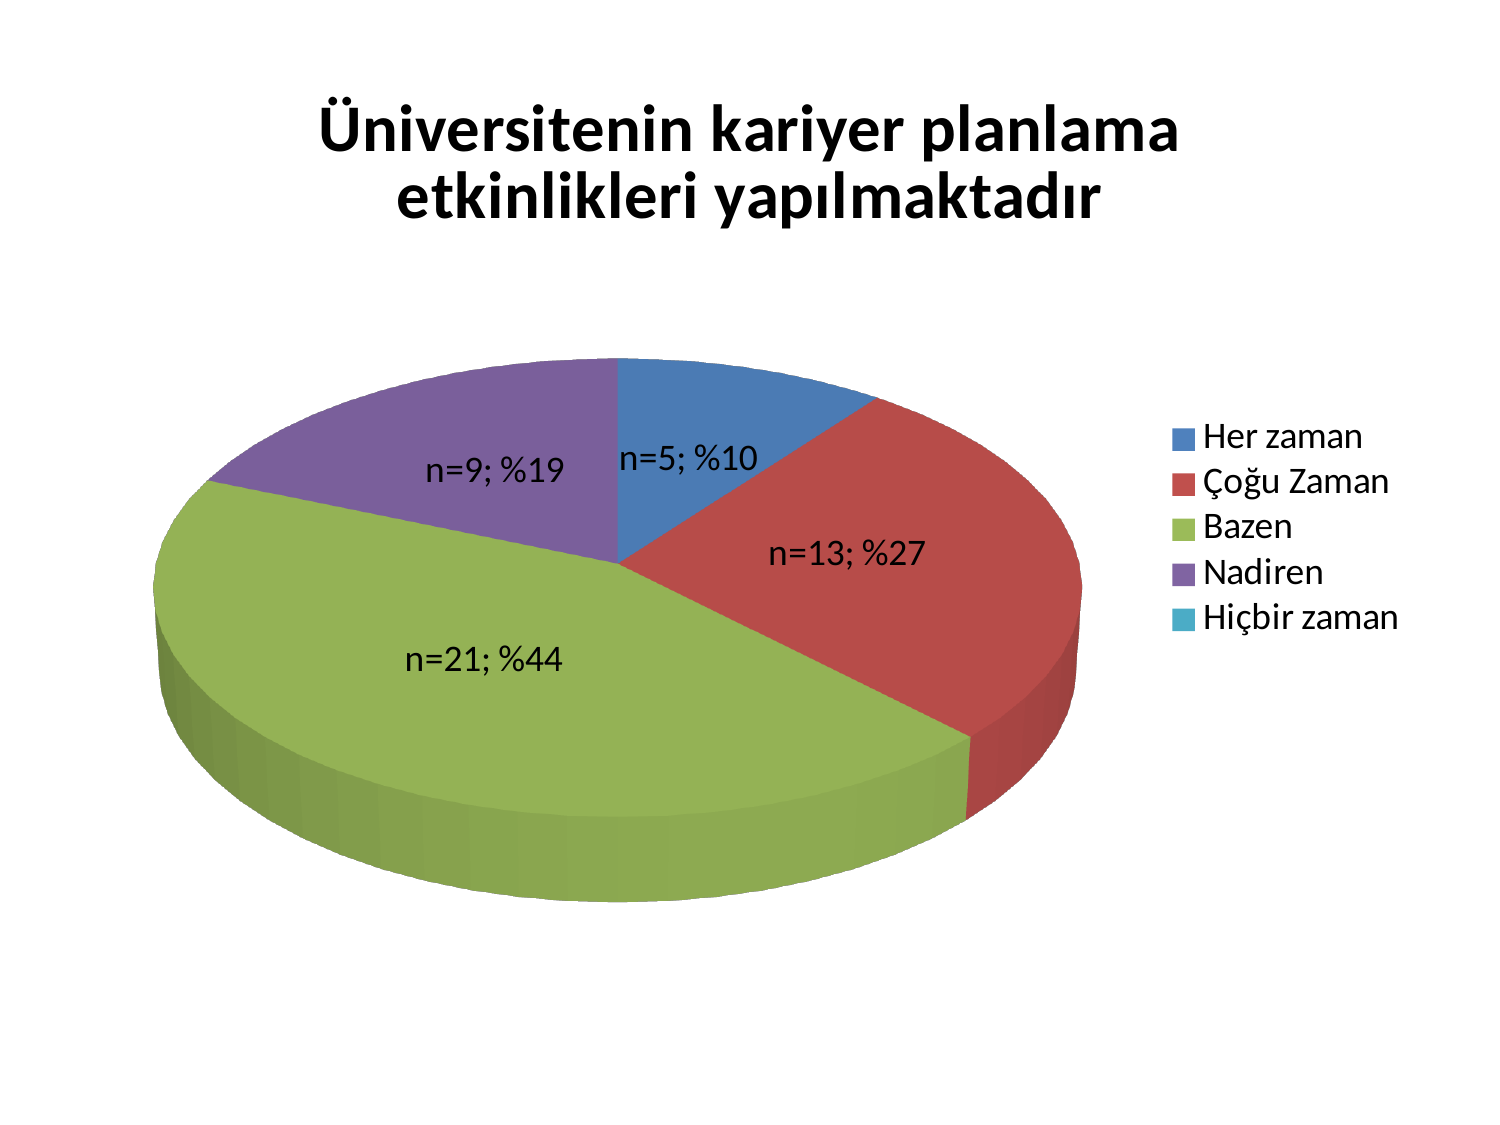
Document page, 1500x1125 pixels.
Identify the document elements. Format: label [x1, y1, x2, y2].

chart [74, 54, 1426, 1006]
